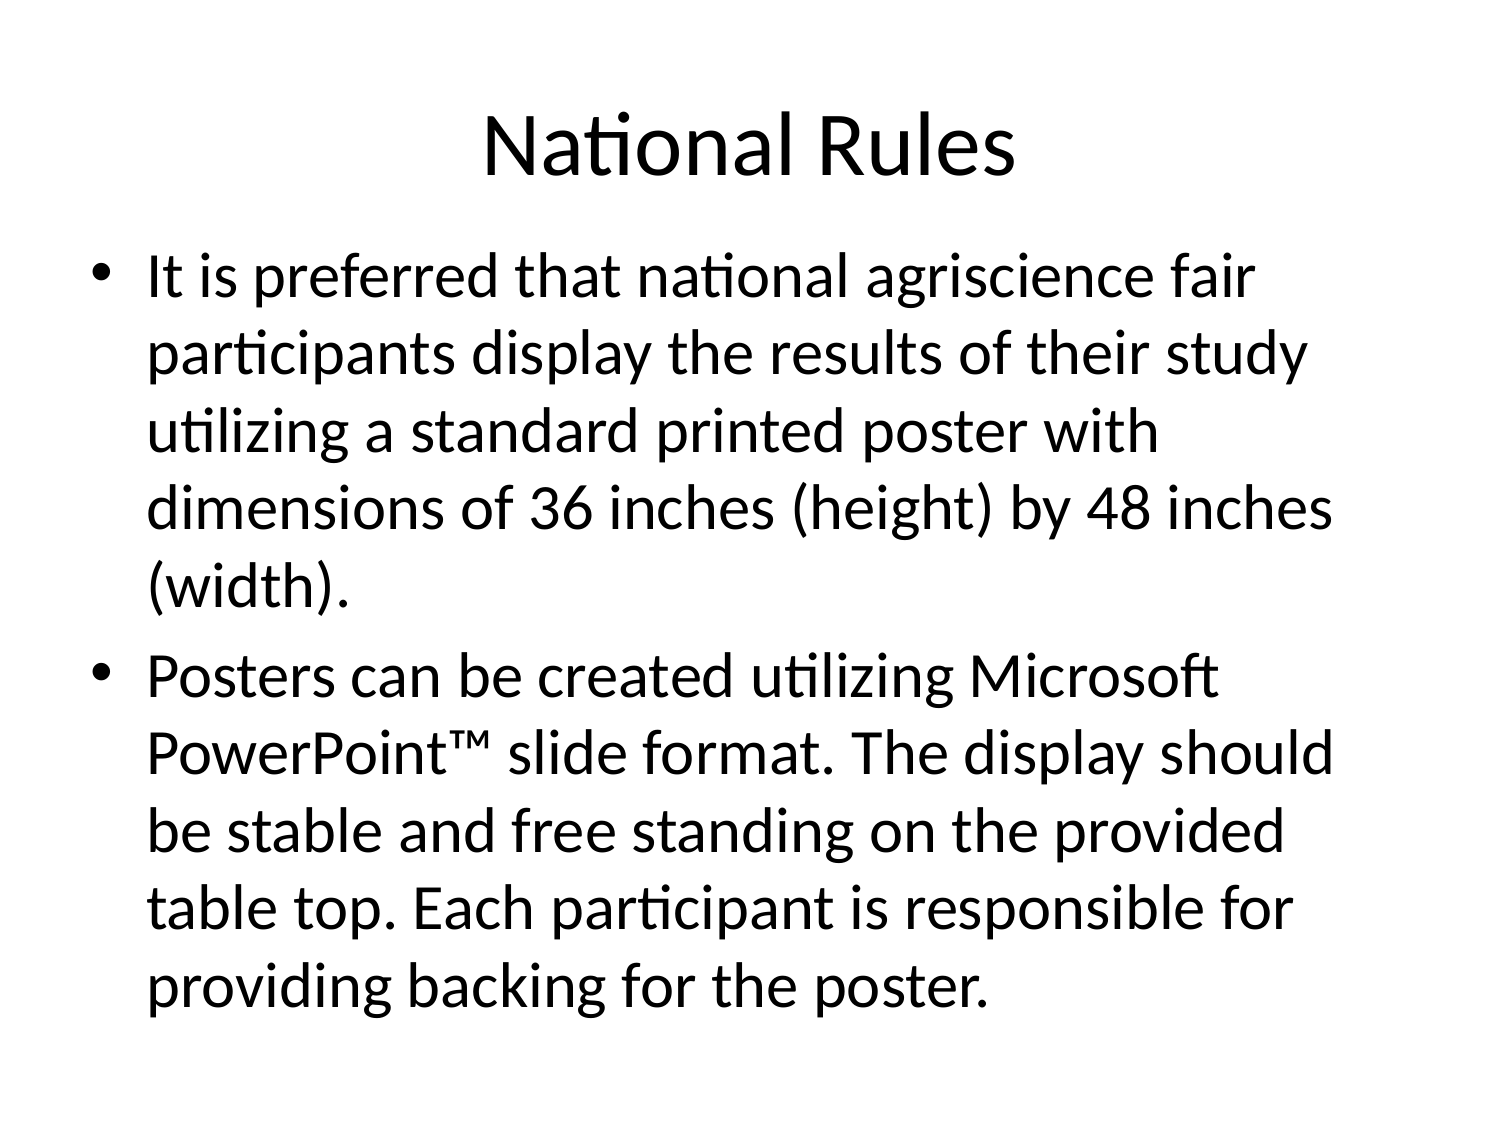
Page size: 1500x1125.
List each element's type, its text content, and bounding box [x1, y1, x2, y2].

list It is preferred that national agriscience fair participants display the results of their study utilizing a standard printed poster with dimensions of 36 inches (height) by 48 inches (width). Posters can be created utilizing Microsoft PowerPoint™ slide format. The display should be stable and free standing on the provided table top. Each participant is responsible for providing backing for the poster. [75, 224, 1425, 1005]
title National Rules [75, 45, 1425, 224]
